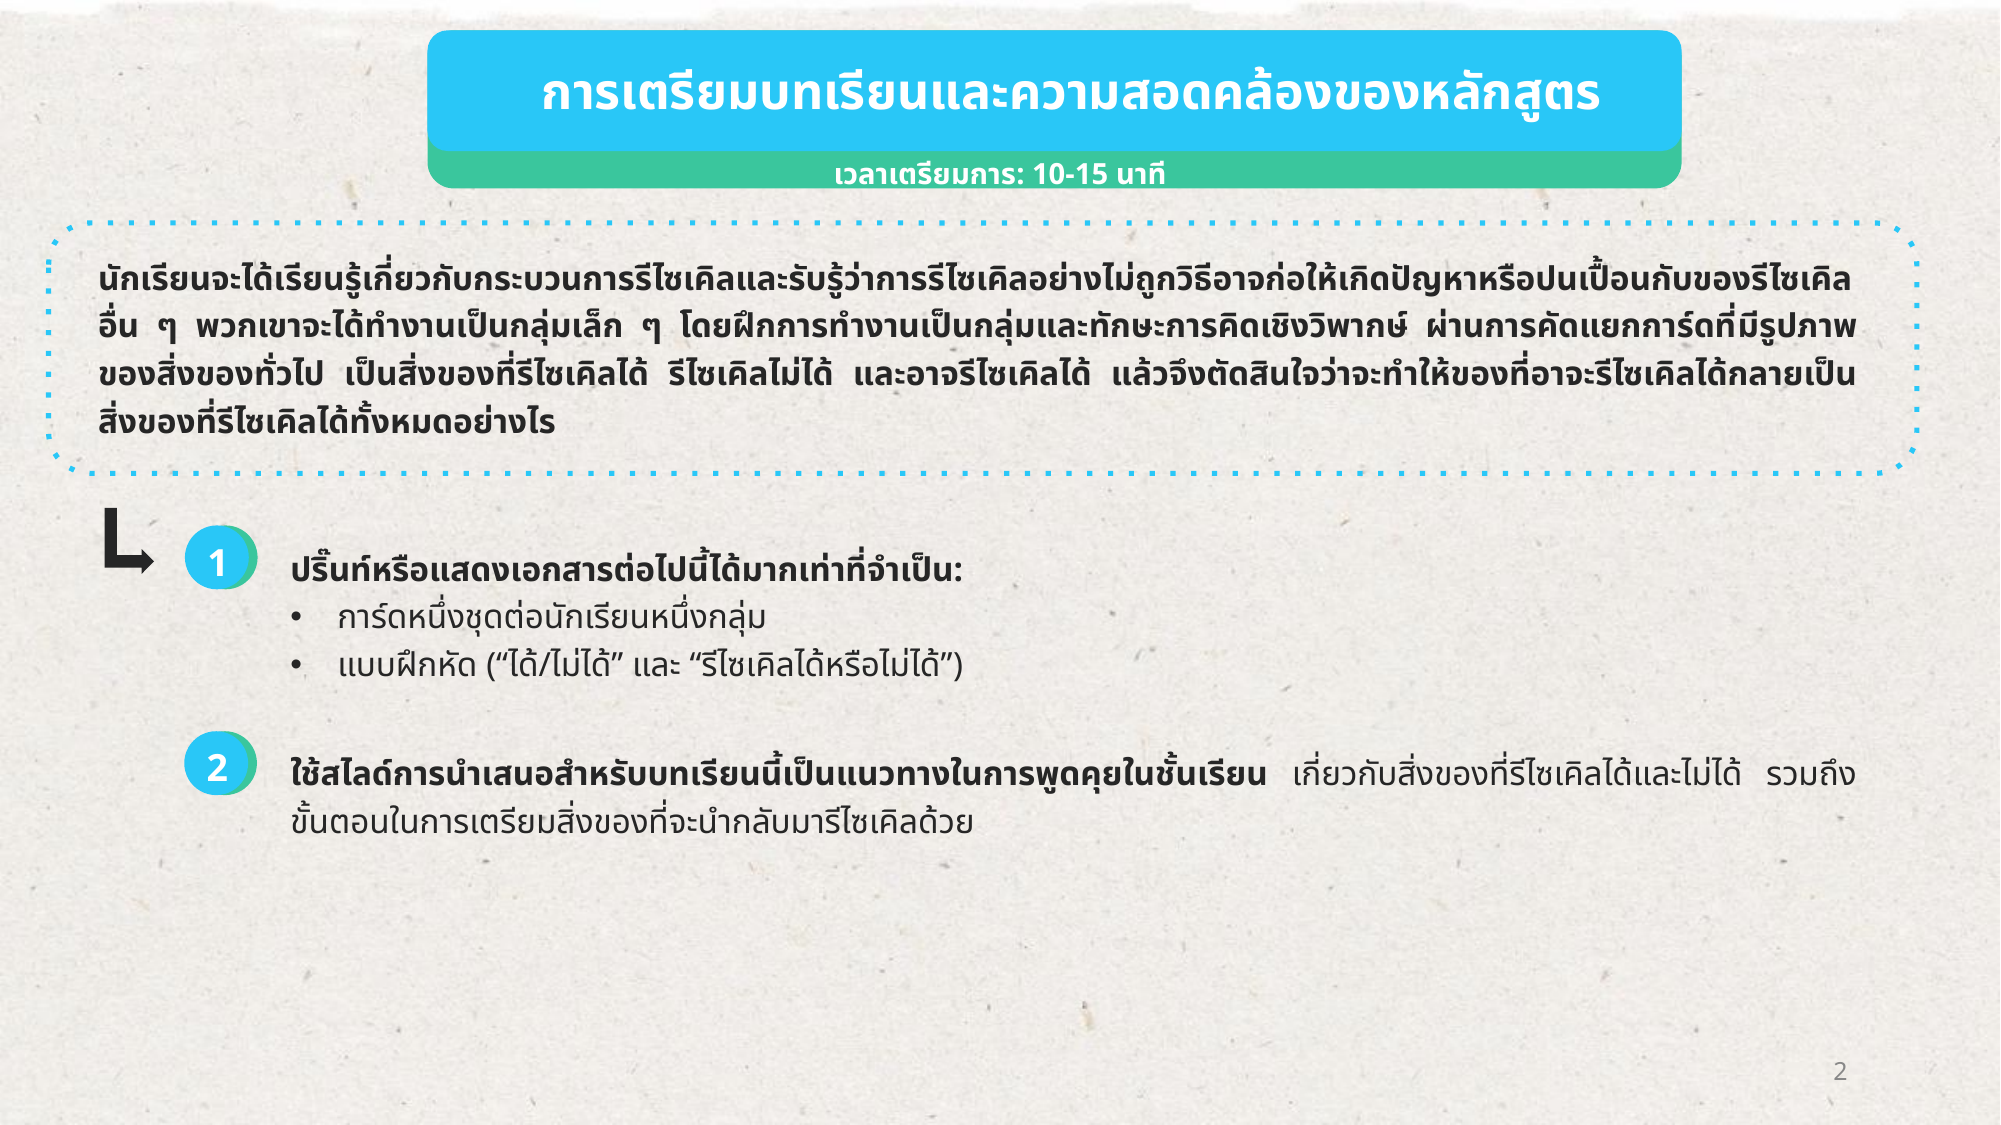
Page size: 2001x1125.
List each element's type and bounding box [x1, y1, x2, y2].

picture [0, 0, 2000, 1125]
text_box [427, 30, 1704, 199]
